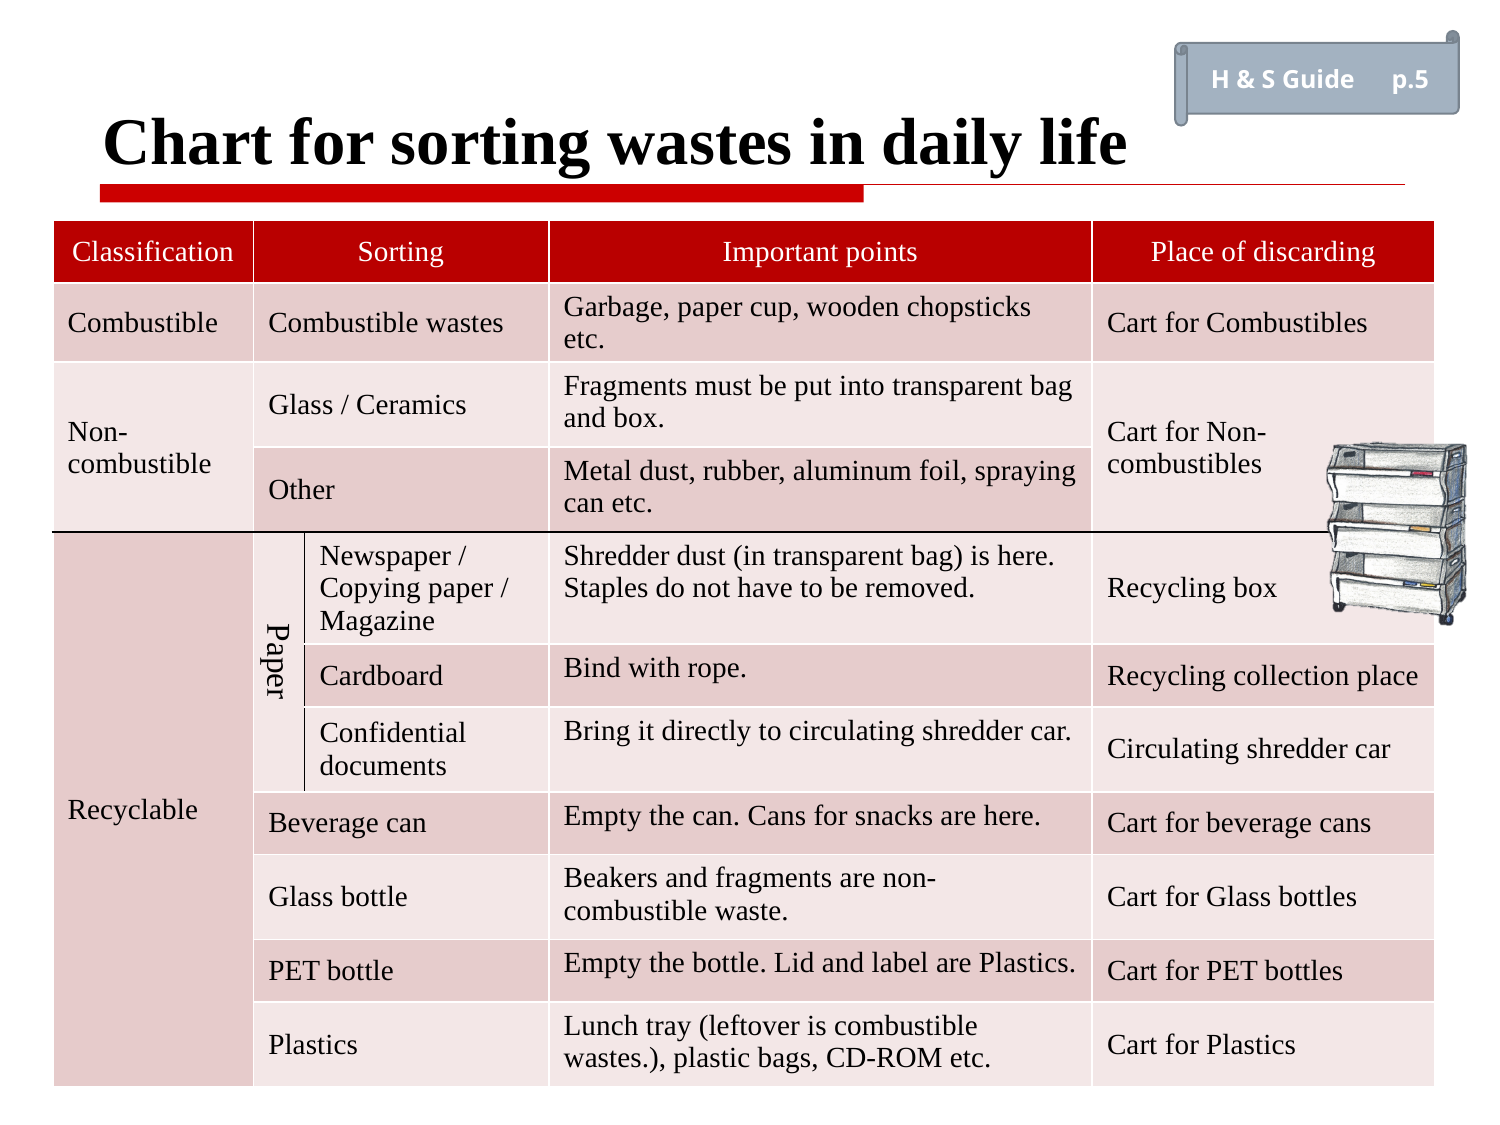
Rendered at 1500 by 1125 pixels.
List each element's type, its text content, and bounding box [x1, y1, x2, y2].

text_box H & S Guide p.5 [1174, 29, 1460, 127]
table_cell Fragments must be put into transparent bag and box. [550, 363, 1091, 446]
table_cell Cart for Combustibles [1093, 284, 1434, 361]
title Chart for sorting wastes in daily life [87, 62, 1400, 186]
table_cell PET bottle [254, 940, 548, 1001]
table_cell Combustible wastes [254, 284, 548, 361]
table_cell Beverage can [254, 793, 548, 854]
table_cell Garbage, paper cup, wooden chopsticks etc. [550, 284, 1091, 361]
table_cell Beakers and fragments are non-combustible waste. [550, 855, 1091, 939]
table_cell Combustible [54, 284, 253, 361]
table_cell Newspaper / Copying paper / Magazine [305, 533, 548, 643]
table_header Sorting [254, 221, 548, 282]
picture [1293, 404, 1500, 639]
table_cell Metal dust, rubber, aluminum foil, spraying can etc. [550, 448, 1091, 531]
table_cell Cart for Glass bottles [1093, 855, 1434, 939]
table_cell Recycling box [1093, 533, 1434, 643]
table_cell Circulating shredder car [1093, 708, 1434, 791]
table_cell Cart for Non-combustibles [1093, 363, 1434, 531]
table_cell Cardboard [305, 645, 548, 706]
table_cell Plastics [254, 1003, 548, 1086]
table_cell Empty the can. Cans for snacks are here. [550, 793, 1091, 854]
table_header Important points [550, 221, 1091, 282]
table_header Classification [54, 221, 253, 282]
table_cell Empty the bottle. Lid and label are Plastics. [550, 940, 1091, 1001]
table_cell Bind with rope. [550, 645, 1091, 706]
table_cell Recycling collection place [1093, 645, 1434, 706]
table_cell Other [254, 448, 548, 531]
table_header Place of discarding [1093, 221, 1434, 282]
table_cell Bring it directly to circulating shredder car. [550, 708, 1091, 791]
table_cell Non-combustible [54, 363, 253, 531]
table_cell Cart for Plastics [1093, 1003, 1434, 1086]
table_cell Cart for PET bottles [1093, 940, 1434, 1001]
table_cell Paper [254, 533, 304, 791]
table_cell Shredder dust (in transparent bag) is here. Staples do not have to be removed. [550, 533, 1091, 643]
table_cell Glass bottle [254, 855, 548, 939]
table_cell Confidential documents [305, 708, 548, 791]
table_cell Glass / Ceramics [254, 363, 548, 446]
table_cell Cart for beverage cans [1093, 793, 1434, 854]
table_cell Recyclable [54, 533, 253, 1086]
table_cell Lunch tray (leftover is combustible wastes.), plastic bags, CD-ROM etc. [550, 1003, 1091, 1086]
